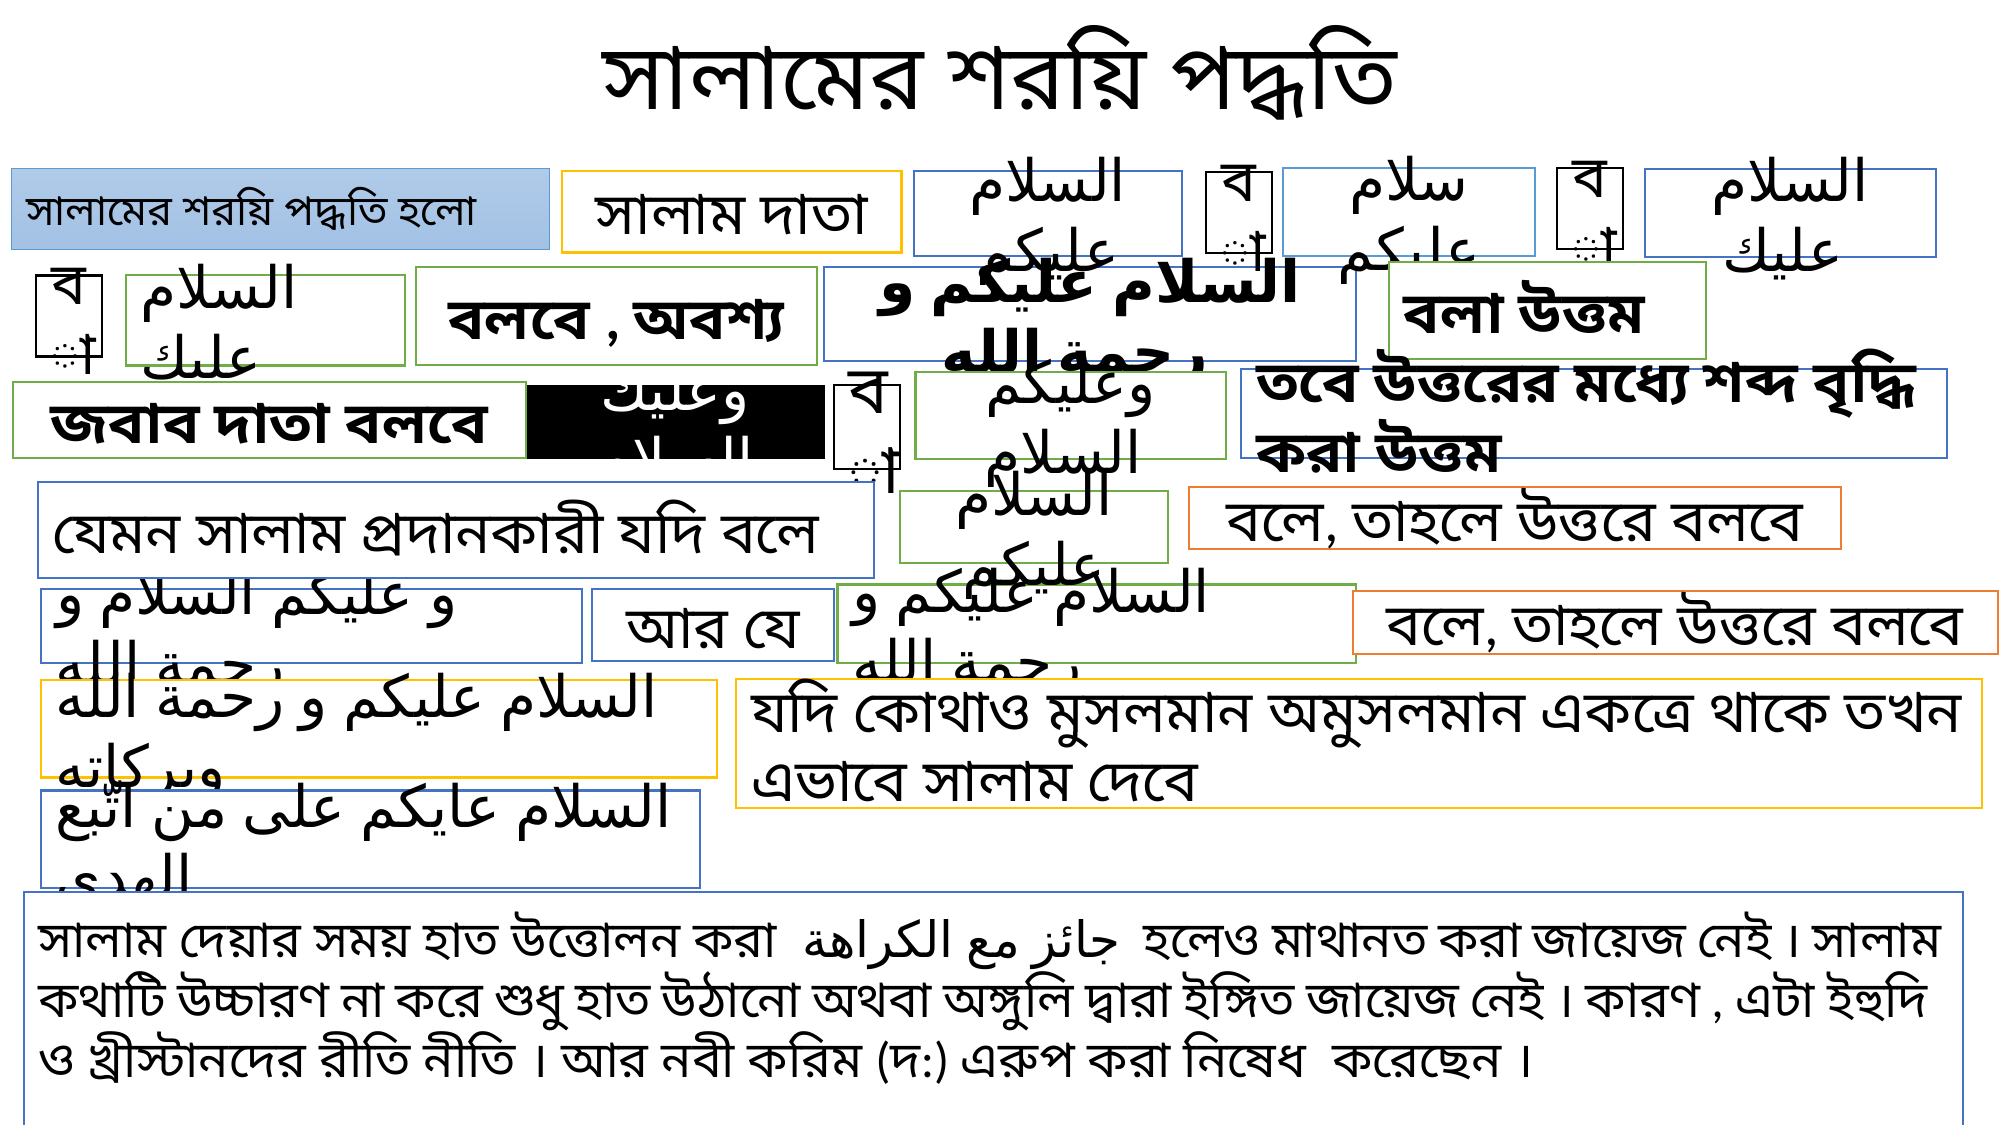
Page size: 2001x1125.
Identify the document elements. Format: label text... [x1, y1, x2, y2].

text_box السلام عليك [1644, 168, 1937, 258]
text_box জবাব দাতা বলবে [12, 381, 527, 459]
text_box وعليك السلام [527, 385, 825, 459]
text_box السلام عليكم [899, 490, 1169, 564]
text_box সালাম দাতা [561, 170, 903, 254]
text_box যদি কোথাও মুসলমান অমুসলমান একত্রে থাকে তখন এভাবে সালাম দেবে [735, 678, 1983, 809]
text_box السلام عايكم على من اتّبع الهدى [40, 789, 701, 889]
text_box তবে উত্তরের মধ্যে শব্দ বৃদ্ধি করা উত্তম [1240, 368, 1948, 459]
title সালামের শরয়ি পদ্ধতি [137, 21, 1863, 139]
text_box السلام عليكم و رحمة الله وبركاته [40, 679, 718, 779]
text_box বা [35, 274, 103, 358]
text_box যেমন সালাম প্রদানকারী যদি বলে [37, 481, 875, 579]
text_box বা [833, 384, 901, 470]
text_box বা [1556, 167, 1624, 250]
text_box سلام عليكم [1282, 167, 1536, 257]
text_box বলা উত্তম [1388, 261, 1707, 360]
text_box و عليكم السلام و رحمة الله [40, 588, 583, 664]
text_box السلام عليك [125, 274, 406, 367]
text_box বলে, তাহলে উত্তরে বলবে [1188, 486, 1842, 550]
text_box বলবে , অবশ্য [415, 266, 818, 366]
text_box সালামের শরয়ি পদ্ধতি হলো [11, 168, 550, 250]
text_box وعليكم السلام [914, 371, 1227, 460]
text_box বা [1205, 171, 1273, 254]
text_box সালাম দেয়ার সময় হাত উত্তোলন করা جائز مع الكراهة হলেও মাথানত করা জায়েজ নেই । সালাম কথাটি উচ্চারণ না করে শুধু হাত উঠানো অথবা অঙ্গুলি দ্বারা ইঙ্গিত জায়েজ নেই । কারণ , এটা ইহুদি ও খ্রীস্টানদের রীতি নীতি । আর নবী করিম (দ:) এরুপ করা নিষেধ করেছেন । [23, 891, 1964, 1125]
text_box বলে, তাহলে উত্তরে বলবে [1352, 590, 1999, 655]
text_box আর যে [591, 588, 835, 662]
text_box السلام عليكم [913, 170, 1183, 257]
text_box السلام عليكم و رحمة الله [836, 583, 1357, 664]
text_box السلام عليكم و رحمة الله [823, 266, 1357, 362]
